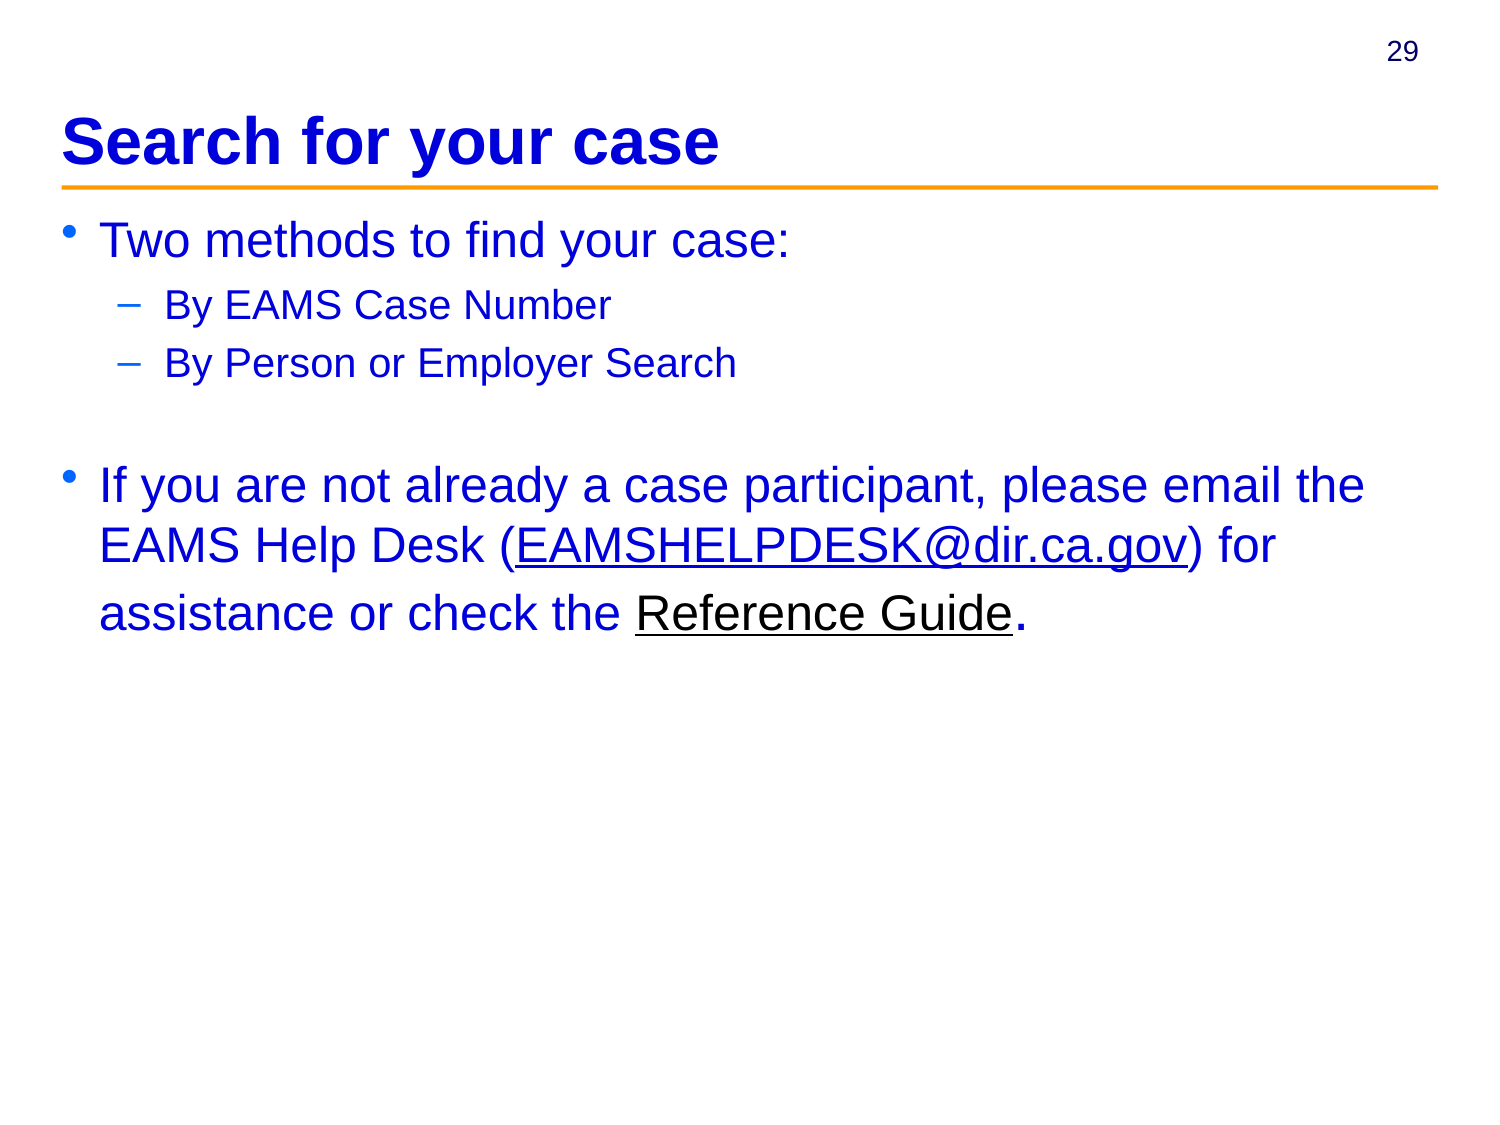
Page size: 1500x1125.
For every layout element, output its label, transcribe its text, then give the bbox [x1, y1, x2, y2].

title Search for your case [53, 99, 1449, 187]
list Two methods to find your case: By EAMS Case Number By Person or Employer Search If you are not already a case participant, please email the EAMS Help Desk (EAMSHELPDESK@dir.ca.gov) for assistance or check the Reference Guide. [53, 200, 1449, 662]
